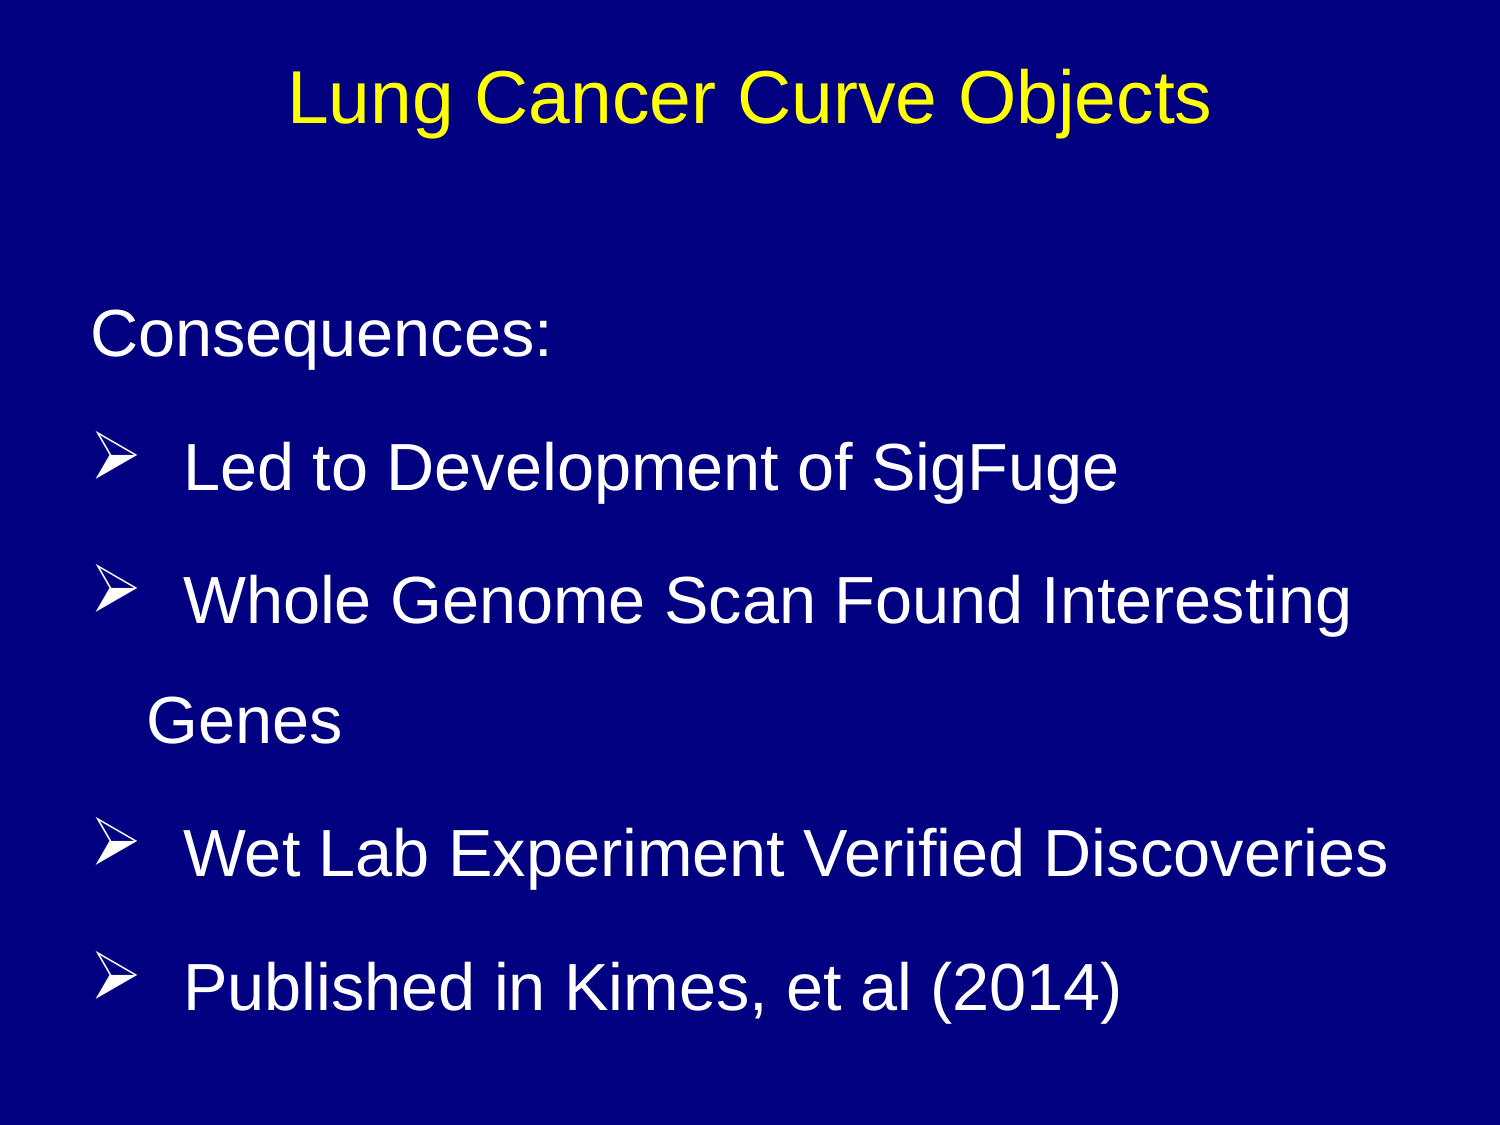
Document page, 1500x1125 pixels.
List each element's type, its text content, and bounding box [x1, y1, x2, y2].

list Consequences: Led to Development of SigFuge Whole Genome Scan Found Interesting Genes Wet Lab Experiment Verified Discoveries Published in Kimes, et al (2014) [75, 242, 1432, 1100]
title Lung Cancer Curve Objects [112, 0, 1388, 188]
